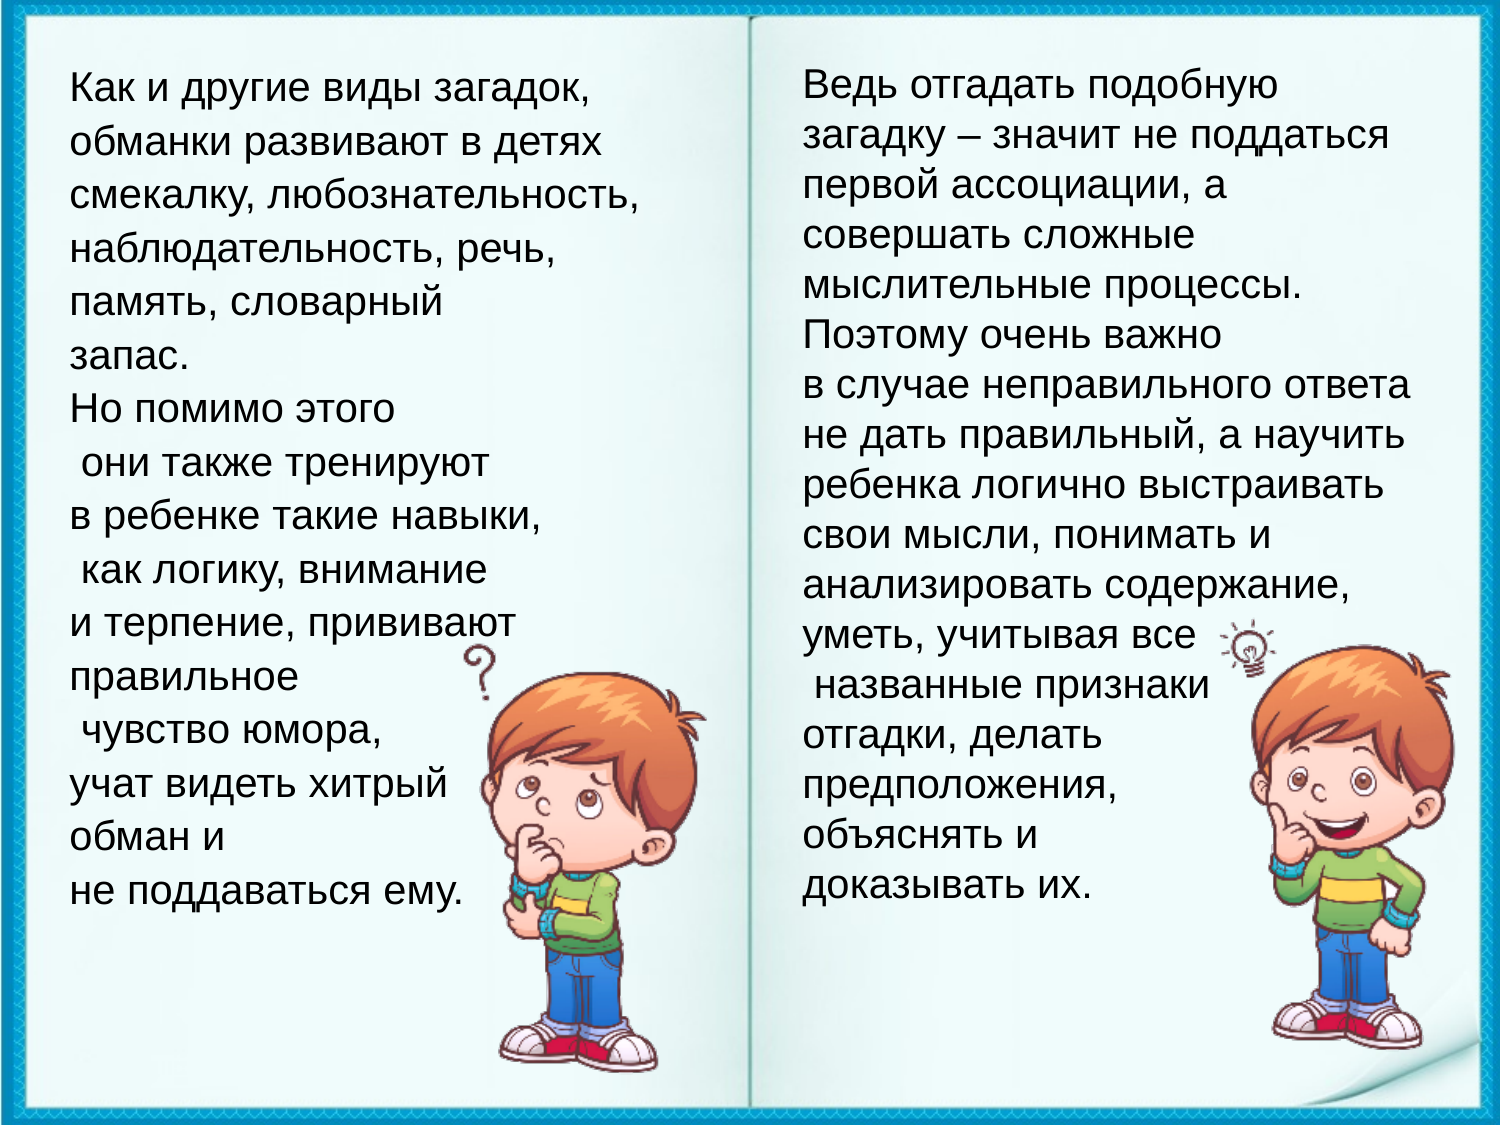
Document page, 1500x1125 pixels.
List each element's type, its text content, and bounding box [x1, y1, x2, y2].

text_box Как и другие виды загадок, обманки развивают в детях смекалку, любознательность, наблюдательность, речь, память, словарный запас. Но помимо этого они также тренируют в ребенке такие навыки, как логику, внимание и терпение, прививают правильное чувство юмора, учат видеть хитрый обман и не поддаваться ему. [54, 49, 713, 920]
text_box Ведь отгадать подобную загадку – значит не поддаться первой ассоциации, а совершать сложные мыслительные процессы. Поэтому очень важно в случае неправильного ответа не дать правильный, а научить ребенка логично выстраивать свои мысли, понимать и анализировать содержание, уметь, учитывая все названные признаки отгадки, делать предположения, объяснять и доказывать их. [787, 49, 1447, 915]
picture [23, 12, 1484, 1113]
